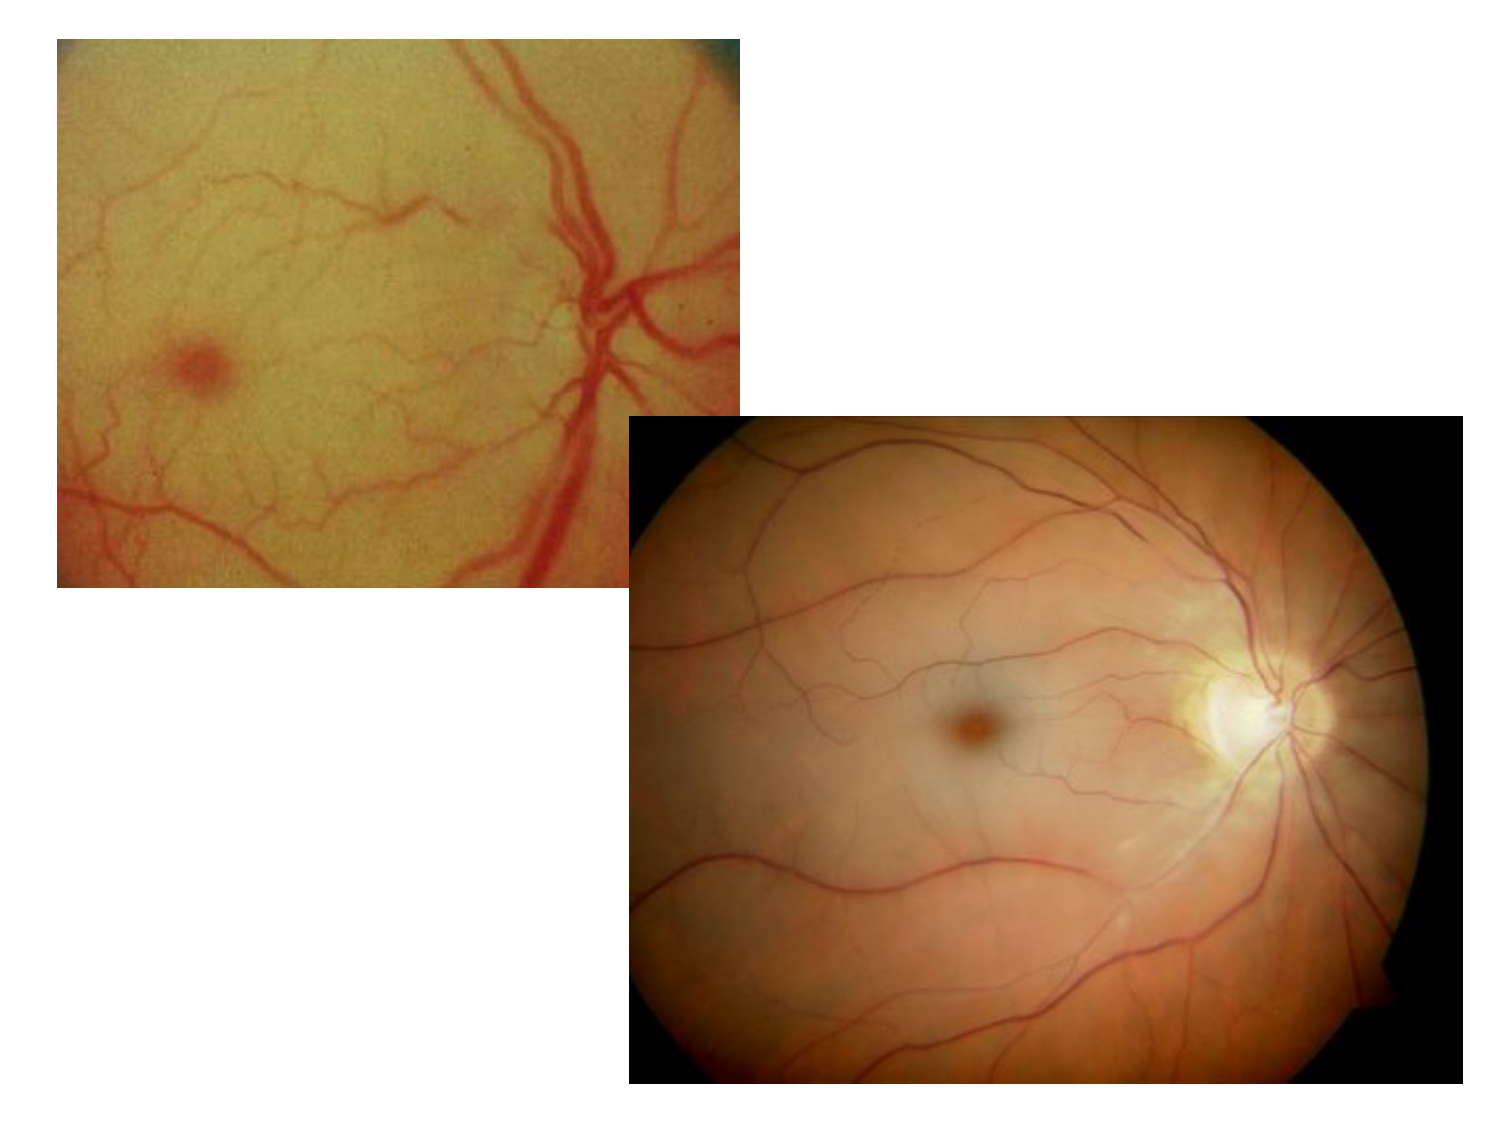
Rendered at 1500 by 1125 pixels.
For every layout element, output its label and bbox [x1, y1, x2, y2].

picture [57, 39, 1464, 1084]
